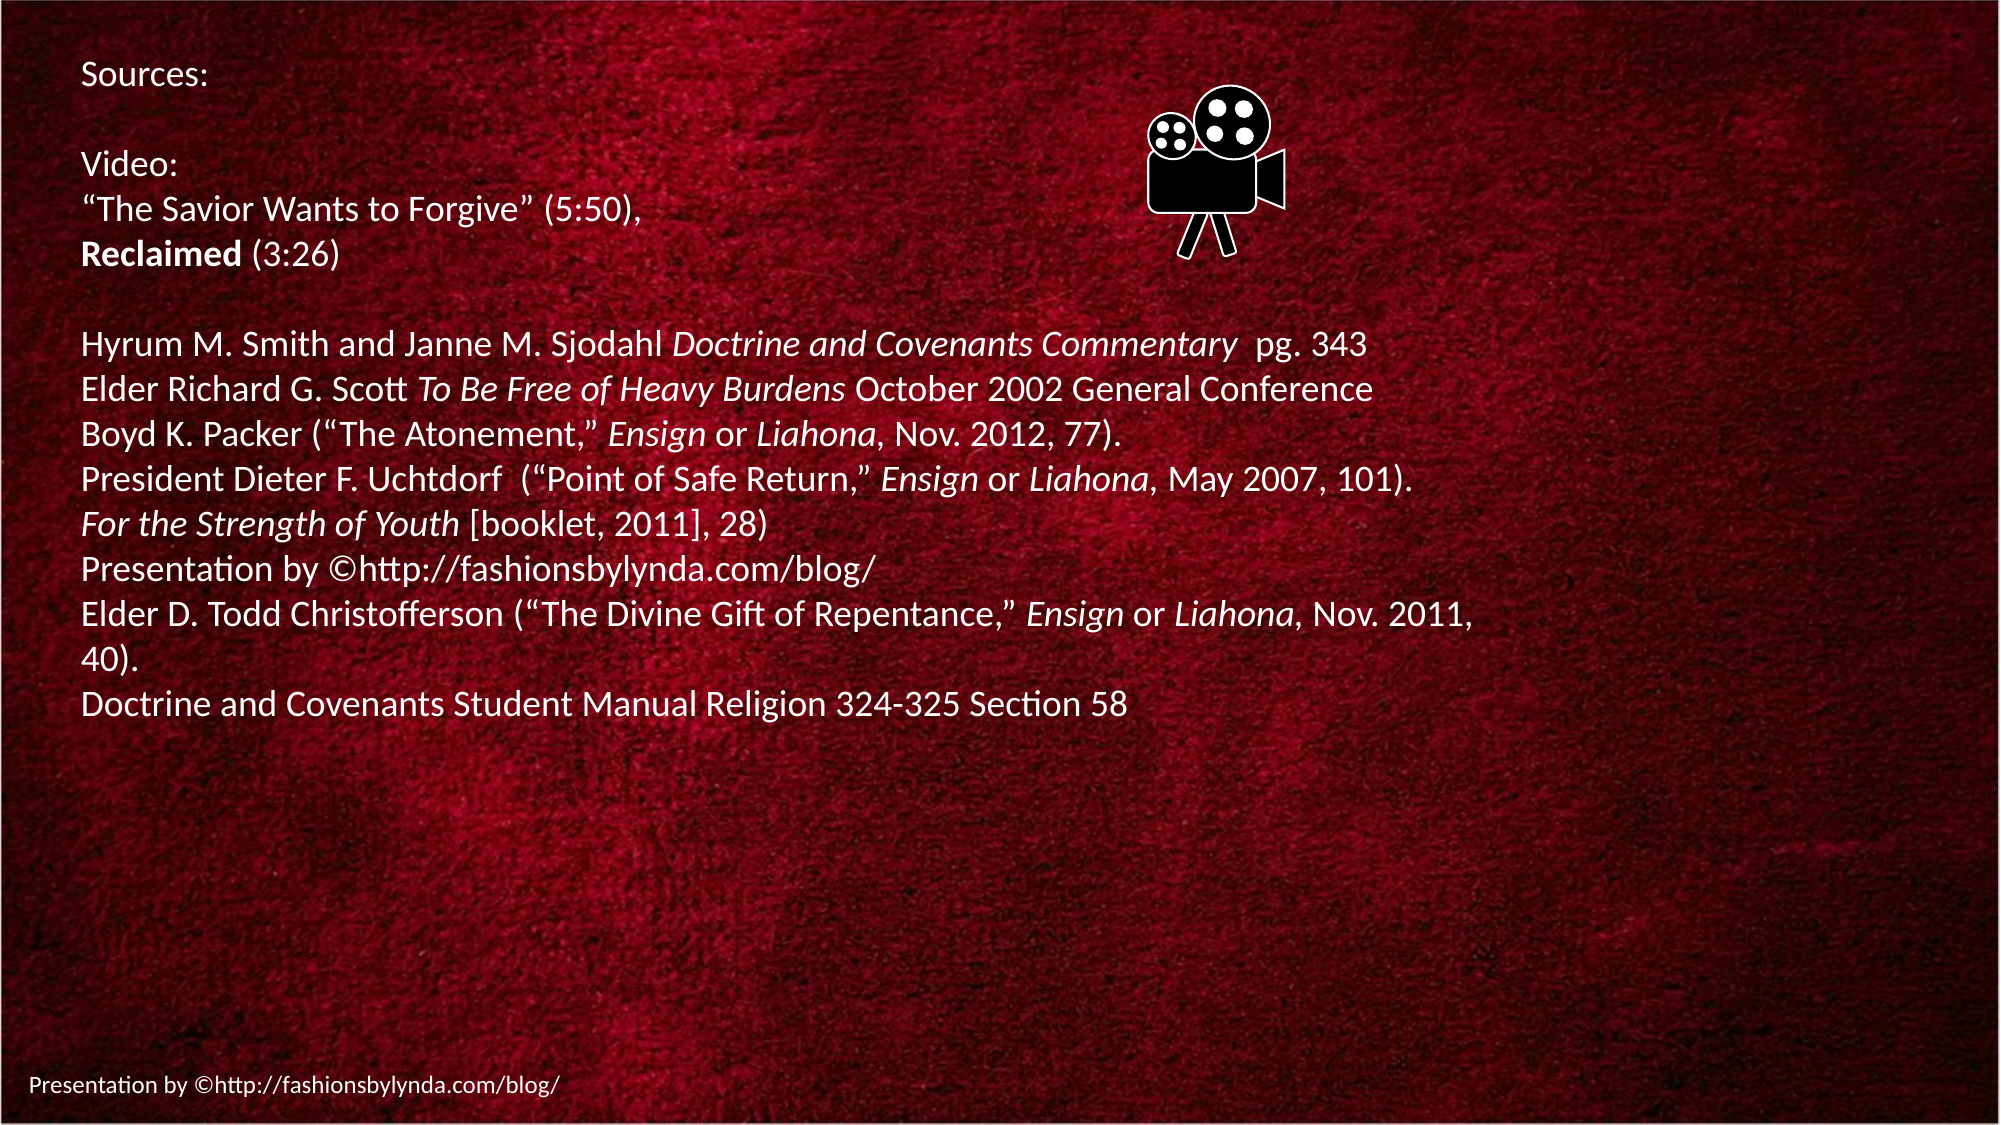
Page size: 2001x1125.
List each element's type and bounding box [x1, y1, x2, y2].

picture [0, 0, 2000, 1125]
text_box [1147, 86, 1285, 259]
